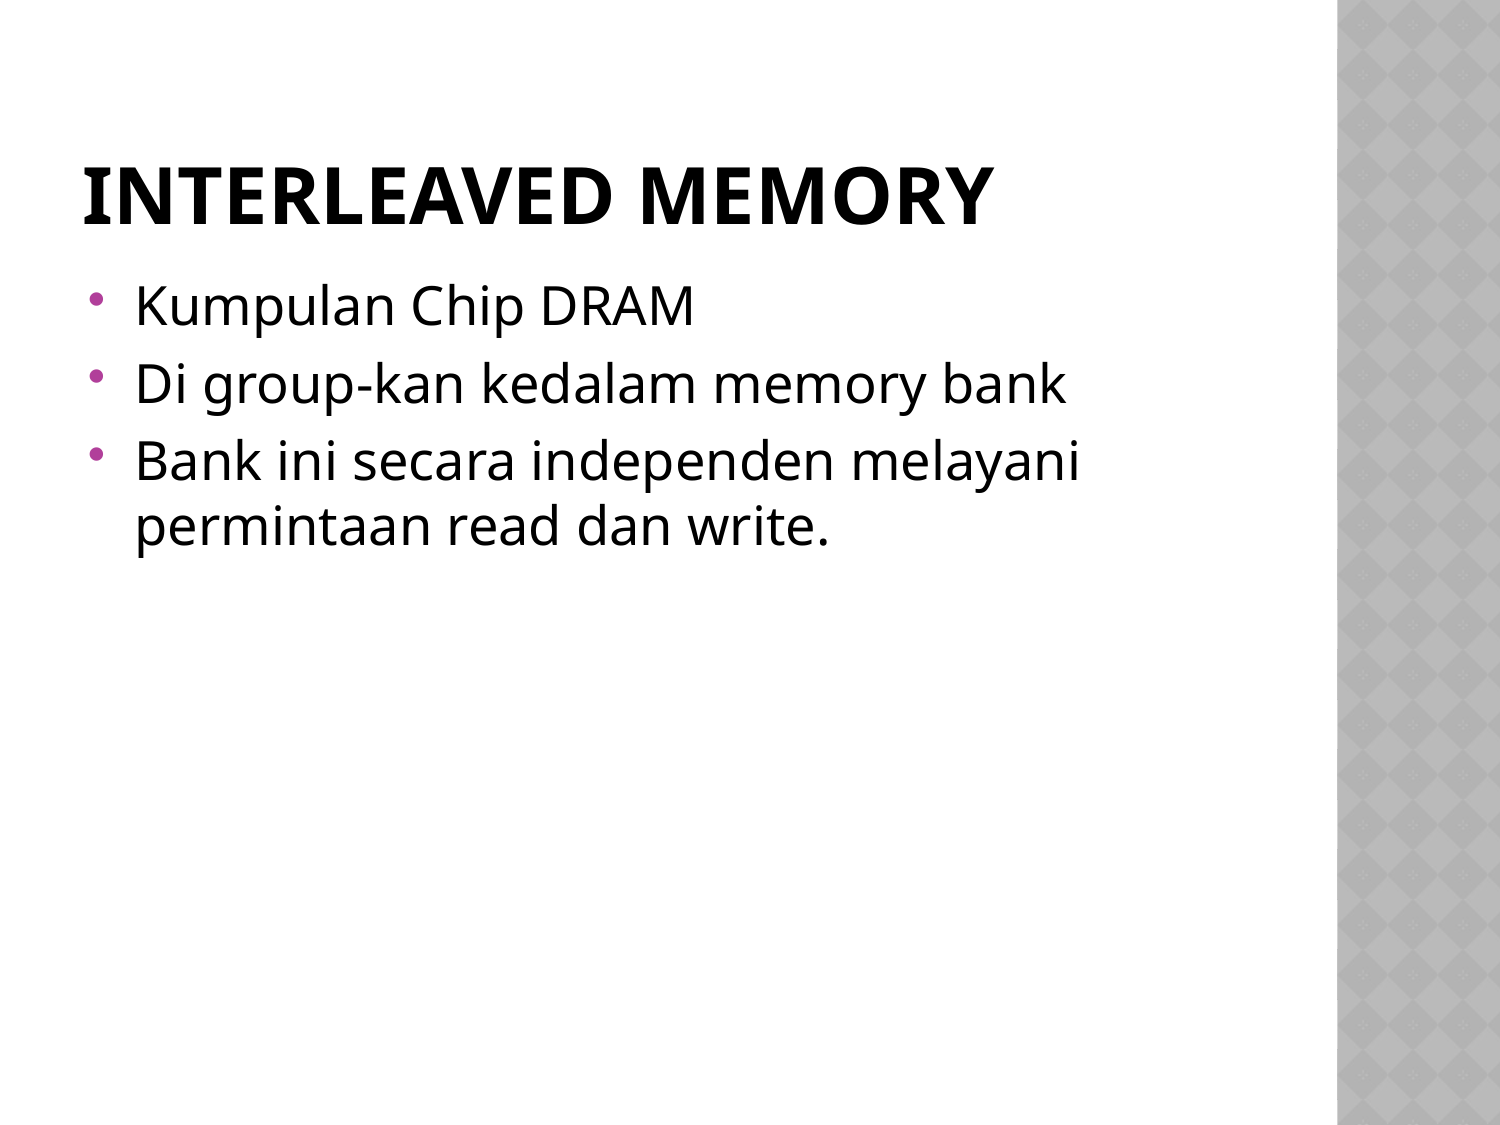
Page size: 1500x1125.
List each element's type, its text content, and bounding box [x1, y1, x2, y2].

list Kumpulan Chip DRAM Di group-kan kedalam memory bank Bank ini secara independen melayani permintaan read dan write. [75, 264, 1263, 1059]
title Interleaved Memory [75, 52, 1263, 240]
